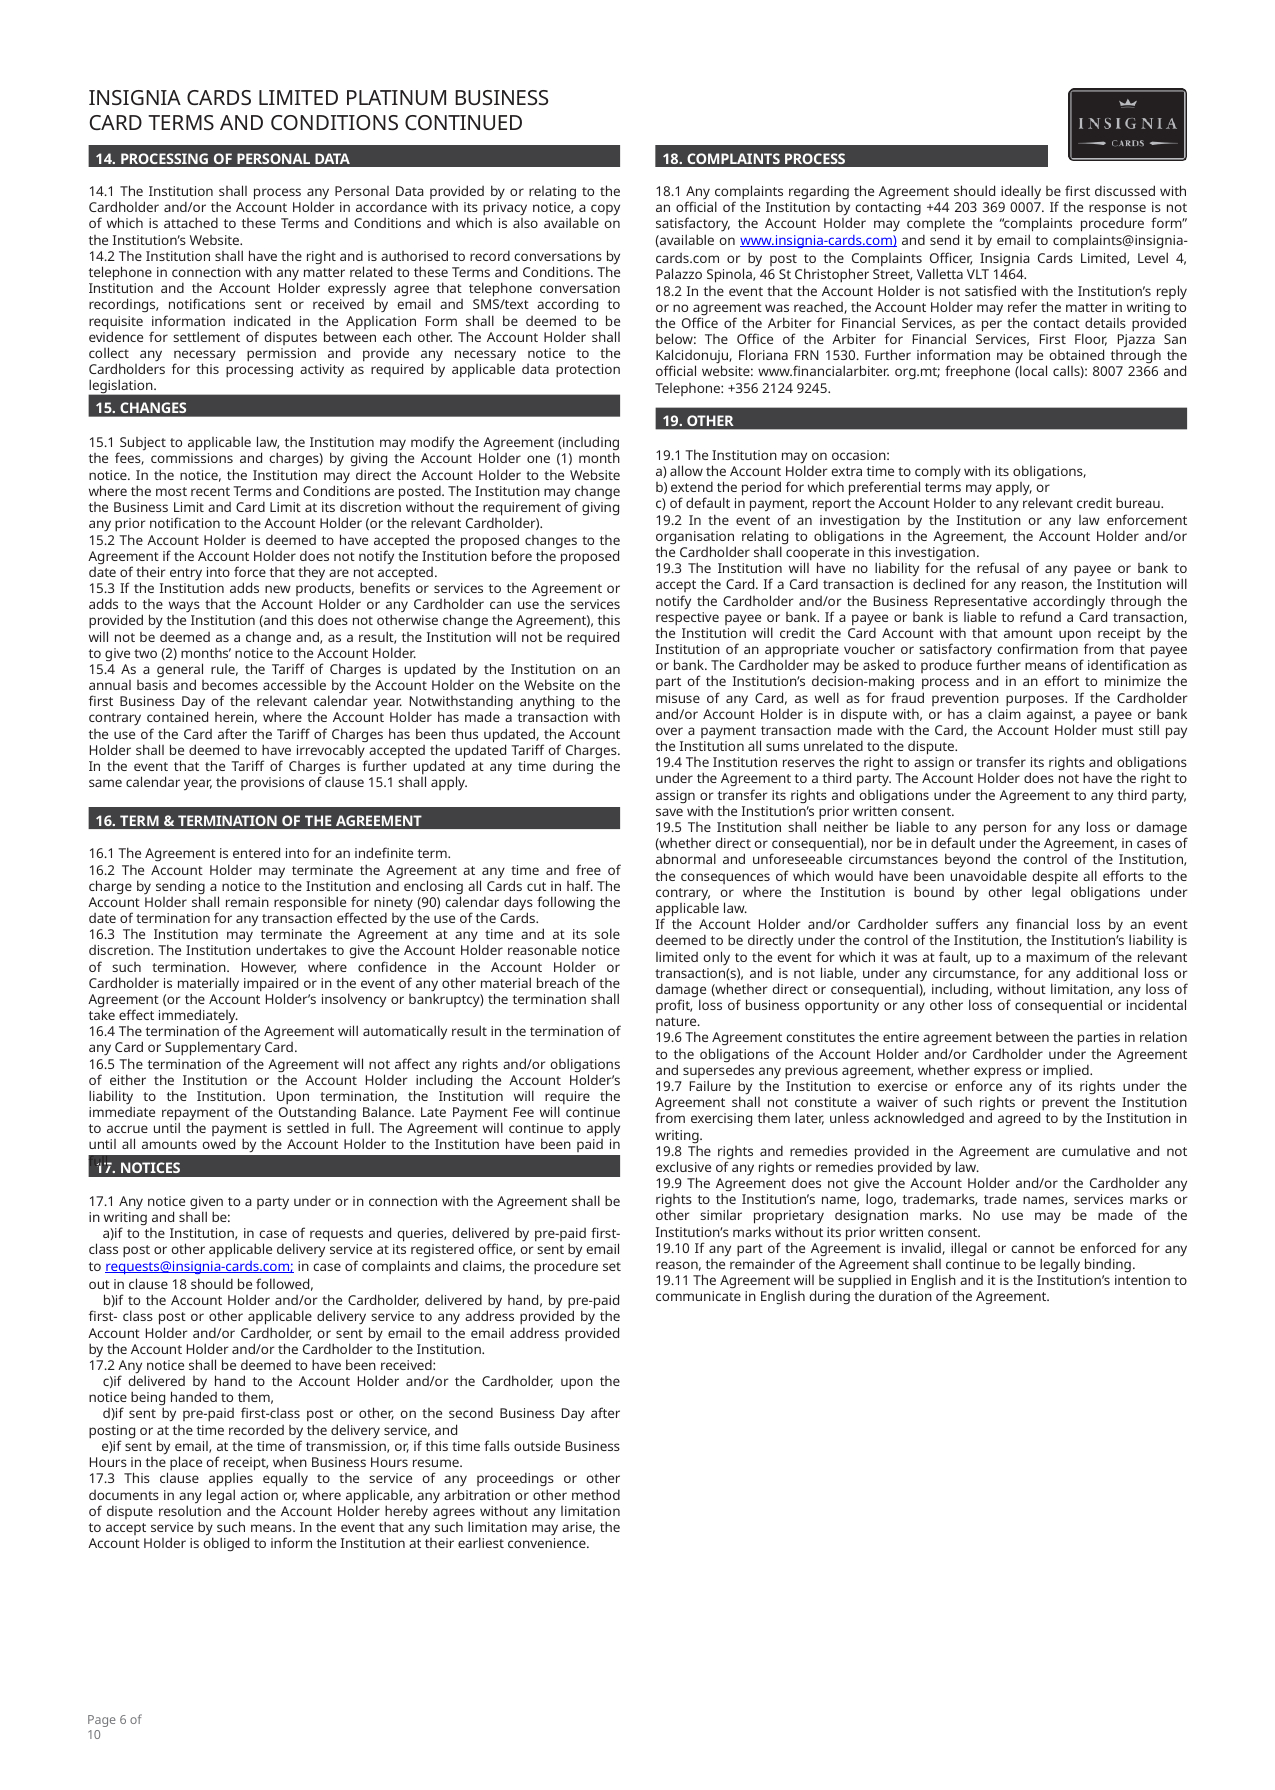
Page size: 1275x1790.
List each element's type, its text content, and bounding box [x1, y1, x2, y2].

picture [1068, 88, 1188, 161]
text_box 19. OTHER [655, 407, 1188, 430]
text_box Page 6 of 10 [84, 1709, 159, 1742]
text_box INSIGNIA CARDS LIMITED PLATINUM BUSINESS CARD TERMS AND CONDITIONS CONTINUED [86, 82, 555, 135]
text_box 15. CHANGES [88, 394, 621, 417]
text_box 18. COMPLAINTS PROCESS [655, 145, 1048, 167]
text_box 14.1 The Institution shall process any Personal Data provided by or relating to the Cardholder and/or the Account Holder in accordance with its privacy notice, a copy of which is attached to these Terms and Conditions and which is also available on the Institution’s Website. 14.2 The Institution shall have the right and is authorised to record conversations by telephone in connection with any matter related to these Terms and Conditions. The Institution and the Account Holder expressly agree that telephone conversation recordings, notifications sent or received by email and SMS/text according to requisite information indicated in the Application Form shall be deemed to be evidence for settlement of disputes between each other. The Account Holder shall collect any necessary permission and provide any necessary notice to the Cardholders for this processing activity as required by applicable data protection legislation. [86, 181, 623, 394]
text_box 17. NOTICES [88, 1169, 621, 1177]
text_box 16.1 The Agreement is entered into for an indefinite term. 16.2 The Account Holder may terminate the Agreement at any time and free of charge by sending a notice to the Institution and enclosing all Cards cut in half. The Account Holder shall remain responsible for ninety (90) calendar days following the date of termination for any transaction effected by the use of the Cards. 16.3 The Institution may terminate the Agreement at any time and at its sole discretion. The Institution undertakes to give the Account Holder reasonable notice of such termination. However, where confidence in the Account Holder or Cardholder is materially impaired or in the event of any other material breach of the Agreement (or the Account Holder’s insolvency or bankruptcy) the termination shall take effect immediately. 16.4 The termination of the Agreement will automatically result in the termination of any Card or Supplementary Card. 16.5 The termination of the Agreement will not affect any rights and/or obligations of either the Institution or the Account Holder including the Account Holder’s liability to the Institution. Upon termination, the Institution will require the immediate repayment of the Outstanding Balance. Late Payment Fee will continue to accrue until the payment is settled in full. The Agreement will continue to apply until all amounts owed by the Account Holder to the Institution have been paid in full. [86, 843, 623, 1169]
text_box 18.1 Any complaints regarding the Agreement should ideally be first discussed with an official of the Institution by contacting +44 203 369 0007. If the response is not satisfactory, the Account Holder may complete the “complaints procedure form” (available on www.insignia-cards.com) and send it by email to complaints@insignia- cards.com or by post to the Complaints Officer, Insignia Cards Limited, Level 4, Palazzo Spinola, 46 St Christopher Street, Valletta VLT 1464. 18.2 In the event that the Account Holder is not satisfied with the Institution’s reply or no agreement was reached, the Account Holder may refer the matter in writing to the Office of the Arbiter for Financial Services, as per the contact details provided below: The Office of the Arbiter for Financial Services, First Floor, Pjazza San Kalcidonuju, Floriana FRN 1530. Further information may be obtained through the official website: www.financialarbiter. org.mt; freephone (local calls): 8007 2366 and Telephone: +356 2124 9245. [653, 181, 1190, 396]
text_box 19.1 The Institution may on occasion: allow the Account Holder extra time to comply with its obligations, extend the period for which preferential terms may apply, or of default in payment, report the Account Holder to any relevant credit bureau. 19.2 In the event of an investigation by the Institution or any law enforcement organisation relating to obligations in the Agreement, the Account Holder and/or the Cardholder shall cooperate in this investigation. 19.3 The Institution will have no liability for the refusal of any payee or bank to accept the Card. If a Card transaction is declined for any reason, the Institution will notify the Cardholder and/or the Business Representative accordingly through the respective payee or bank. If a payee or bank is liable to refund a Card transaction, the Institution will credit the Card Account with that amount upon receipt by the Institution of an appropriate voucher or satisfactory confirmation from that payee or bank. The Cardholder may be asked to produce further means of identification as part of the Institution’s decision-making process and in an effort to minimize the misuse of any Card, as well as for fraud prevention purposes. If the Cardholder and/or Account Holder is in dispute with, or has a claim against, a payee or bank over a payment transaction made with the Card, the Account Holder must still pay the Institution all sums unrelated to the dispute. 19.4 The Institution reserves the right to assign or transfer its rights and obligations under the Agreement to a third party. The Account Holder does not have the right to assign or transfer its rights and obligations under the Agreement to any third party, save with the Institution’s prior written consent. 19.5 The Institution shall neither be liable to any person for any loss or damage (whether direct or consequential), nor be in default under the Agreement, in cases of abnormal and unforeseeable circumstances beyond the control of the Institution, the consequences of which would have been unavoidable despite all efforts to the contrary, or where the Institution is bound by other legal obligations under applicable law. If the Account Holder and/or Cardholder suffers any financial loss by an event deemed to be directly under the control of the Institution, the Institution’s liability is limited only to the event for which it was at fault, up to a maximum of the relevant transaction(s), and is not liable, under any circumstance, for any additional loss or damage (whether direct or consequential), including, without limitation, any loss of profit, loss of business opportunity or any other loss of consequential or incidental nature. 19.6 The Agreement constitutes the entire agreement between the parties in relation to the obligations of the Account Holder and/or Cardholder under the Agreement and supersedes any previous agreement, whether express or implied. 19.7 Failure by the Institution to exercise or enforce any of its rights under the Agreement shall not constitute a waiver of such rights or prevent the Institution from exercising them later, unless acknowledged and agreed to by the Institution in writing. 19.8 The rights and remedies provided in the Agreement are cumulative and not exclusive of any rights or remedies provided by law. 19.9 The Agreement does not give the Account Holder and/or the Cardholder any rights to the Institution’s name, logo, trademarks, trade names, services marks or other similar proprietary designation marks. No use may be made of the Institution’s marks without its prior written consent. 19.10 If any part of the Agreement is invalid, illegal or cannot be enforced for any reason, the remainder of the Agreement shall continue to be legally binding. 19.11 The Agreement will be supplied in English and it is the Institution’s intention to communicate in English during the duration of the Agreement. [653, 444, 1190, 1305]
text_box 16. TERM & TERMINATION OF THE AGREEMENT [88, 807, 621, 830]
text_box 14. PROCESSING OF PERSONAL DATA [88, 145, 621, 167]
text_box 15.1 Subject to applicable law, the Institution may modify the Agreement (including the fees, commissions and charges) by giving the Account Holder one (1) month notice. In the notice, the Institution may direct the Account Holder to the Website where the most recent Terms and Conditions are posted. The Institution may change the Business Limit and Card Limit at its discretion without the requirement of giving any prior notification to the Account Holder (or the relevant Cardholder). 15.2 The Account Holder is deemed to have accepted the proposed changes to the Agreement if the Account Holder does not notify the Institution before the proposed date of their entry into force that they are not accepted. 15.3 If the Institution adds new products, benefits or services to the Agreement or adds to the ways that the Account Holder or any Cardholder can use the services provided by the Institution (and this does not otherwise change the Agreement), this will not be deemed as a change and, as a result, the Institution will not be required to give two (2) months’ notice to the Account Holder. 15.4 As a general rule, the Tariff of Charges is updated by the Institution on an annual basis and becomes accessible by the Account Holder on the Website on the first Business Day of the relevant calendar year. Notwithstanding anything to the contrary contained herein, where the Account Holder has made a transaction with the use of the Card after the Tariff of Charges has been thus updated, the Account Holder shall be deemed to have irrevocably accepted the updated Tariff of Charges. In the event that the Tariff of Charges is further updated at any time during the same calendar year, the provisions of clause 15.1 shall apply. [86, 432, 623, 791]
text_box 17.1 Any notice given to a party under or in connection with the Agreement shall be in writing and shall be: if to the Institution, in case of requests and queries, delivered by pre-paid first-class post or other applicable delivery service at its registered office, or sent by email to requests@insignia-cards.com; in case of complaints and claims, the procedure set out in clause 18 should be followed, if to the Account Holder and/or the Cardholder, delivered by hand, by pre-paid first- class post or other applicable delivery service to any address provided by the Account Holder and/or Cardholder, or sent by email to the email address provided by the Account Holder and/or the Cardholder to the Institution. 17.2 Any notice shall be deemed to have been received: if delivered by hand to the Account Holder and/or the Cardholder, upon the notice being handed to them, if sent by pre-paid first-class post or other, on the second Business Day after posting or at the time recorded by the delivery service, and if sent by email, at the time of transmission, or, if this time falls outside Business Hours in the place of receipt, when Business Hours resume. 17.3 This clause applies equally to the service of any proceedings or other documents in any legal action or, where applicable, any arbitration or other method of dispute resolution and the Account Holder hereby agrees without any limitation to accept service by such means. In the event that any such limitation may arise, the Account Holder is obliged to inform the Institution at their earliest convenience. [86, 1190, 623, 1552]
